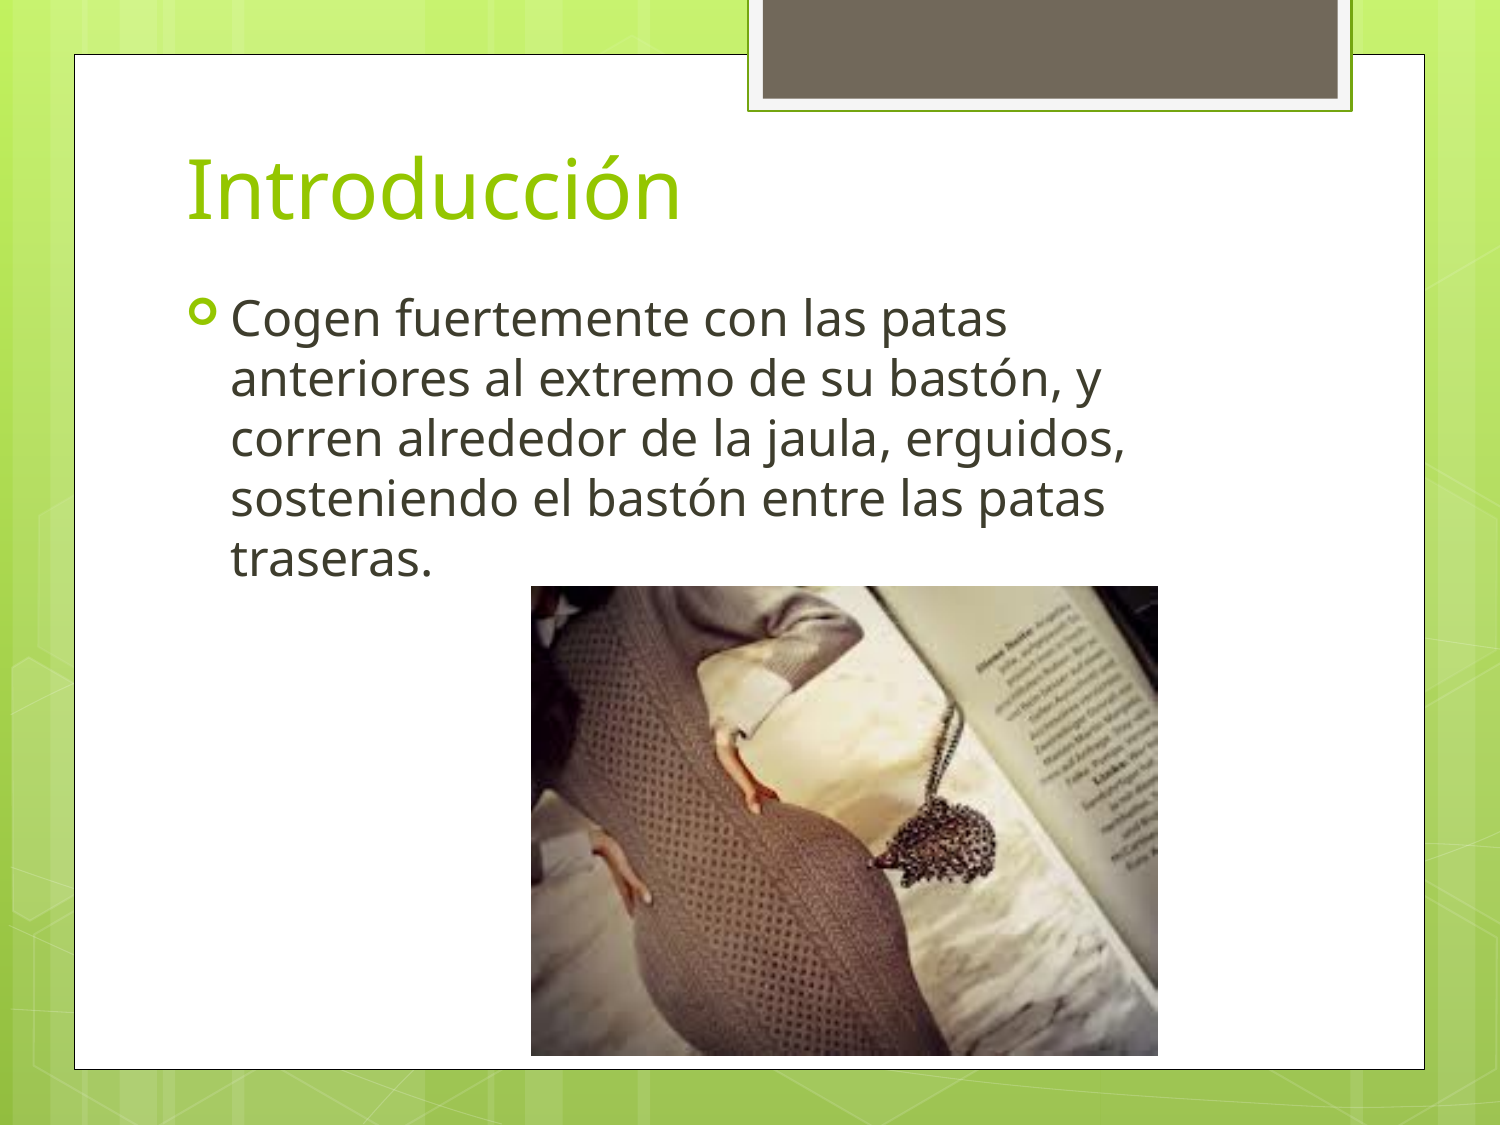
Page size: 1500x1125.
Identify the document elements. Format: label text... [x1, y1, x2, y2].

list Cogen fuertemente con las patas anteriores al extremo de su bastón, y corren alrededor de la jaula, erguidos, sosteniendo el bastón entre las patas traseras. [159, 278, 1272, 855]
picture [531, 585, 1158, 1057]
title Introducción [170, 113, 1324, 244]
